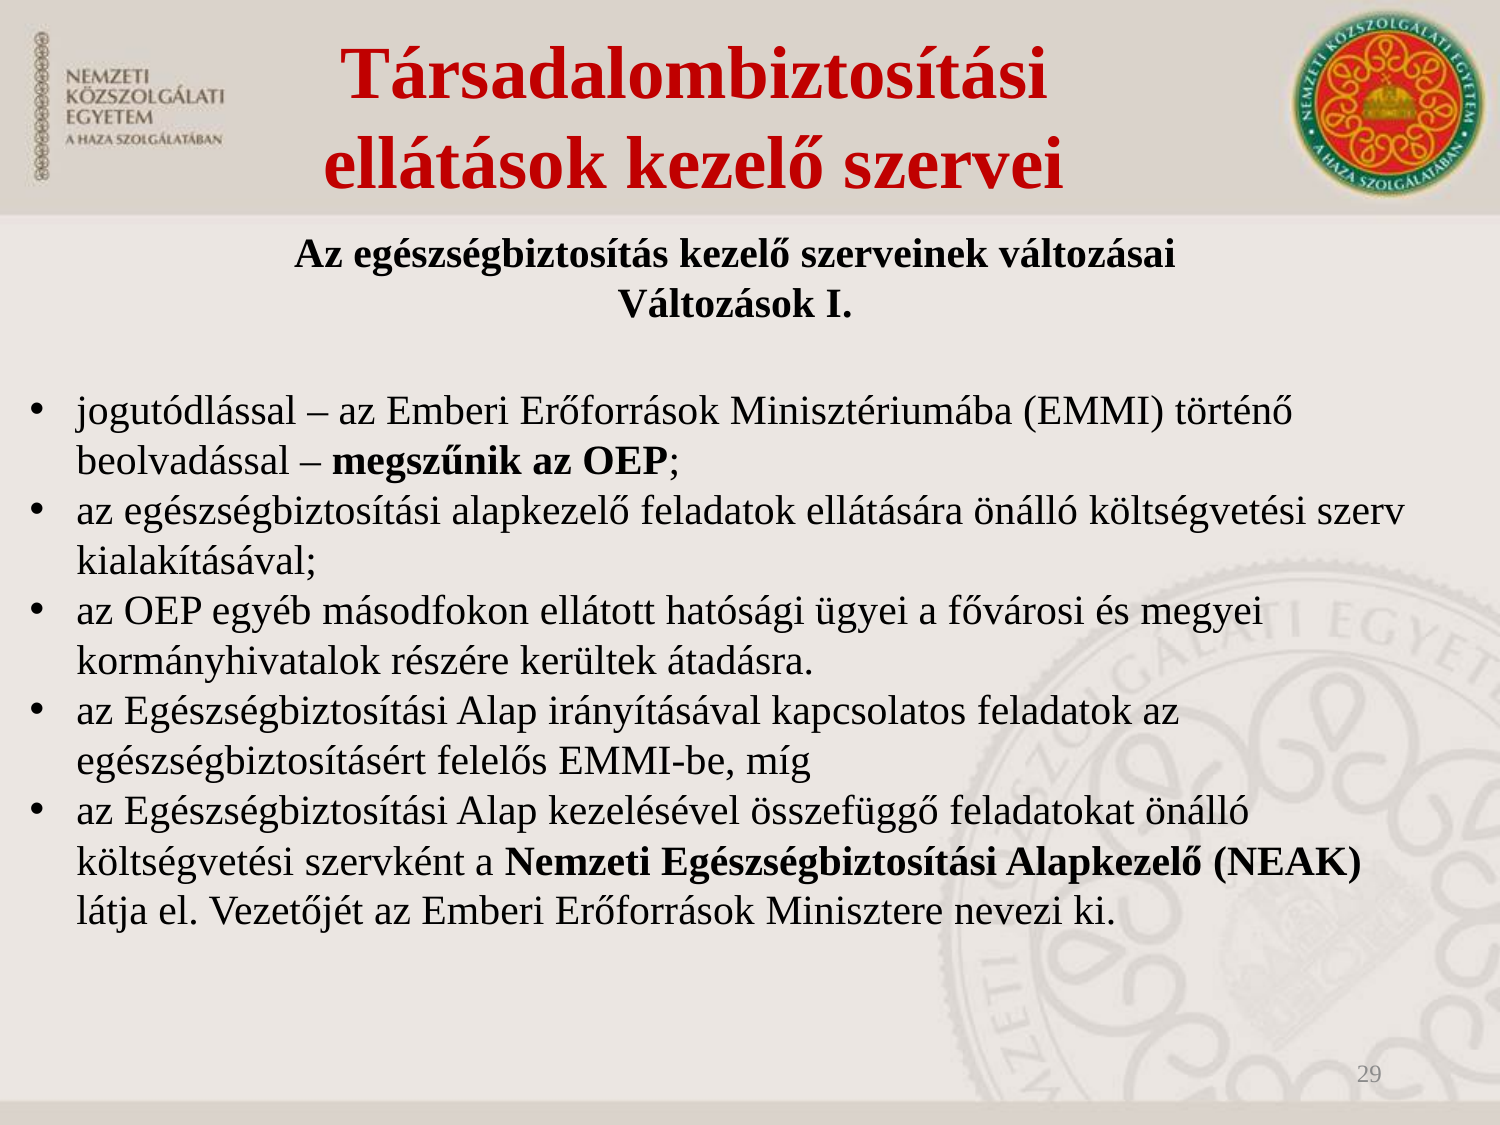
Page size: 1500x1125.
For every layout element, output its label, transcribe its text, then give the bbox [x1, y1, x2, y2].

slide_number 29 [1059, 1042, 1397, 1103]
text_box Az egészségbiztosítás kezelő szerveinek változásai Változások I. jogutódlással – az Emberi Erőforrások Minisztériumába (EMMI) történő beolvadással – megszűnik az OEP; az egészségbiztosítási alapkezelő feladatok ellátására önálló költségvetési szerv kialakításával; az OEP egyéb másodfokon ellátott hatósági ügyei a fővárosi és megyei kormányhivatalok részére kerültek átadásra. az Egészségbiztosítási Alap irányításával kapcsolatos feladatok az egészségbiztosításért felelős EMMI-be, míg az Egészségbiztosítási Alap kezelésével összefüggő feladatokat önálló költségvetési szervként a Nemzeti Egészségbiztosítási Alapkezelő (NEAK) látja el. Vezetőjét az Emberi Erőforrások Minisztere nevezi ki. [14, 198, 1456, 1006]
picture [0, 0, 1500, 1125]
text_box Társadalombiztosítási ellátások kezelő szervei [88, 16, 1319, 198]
